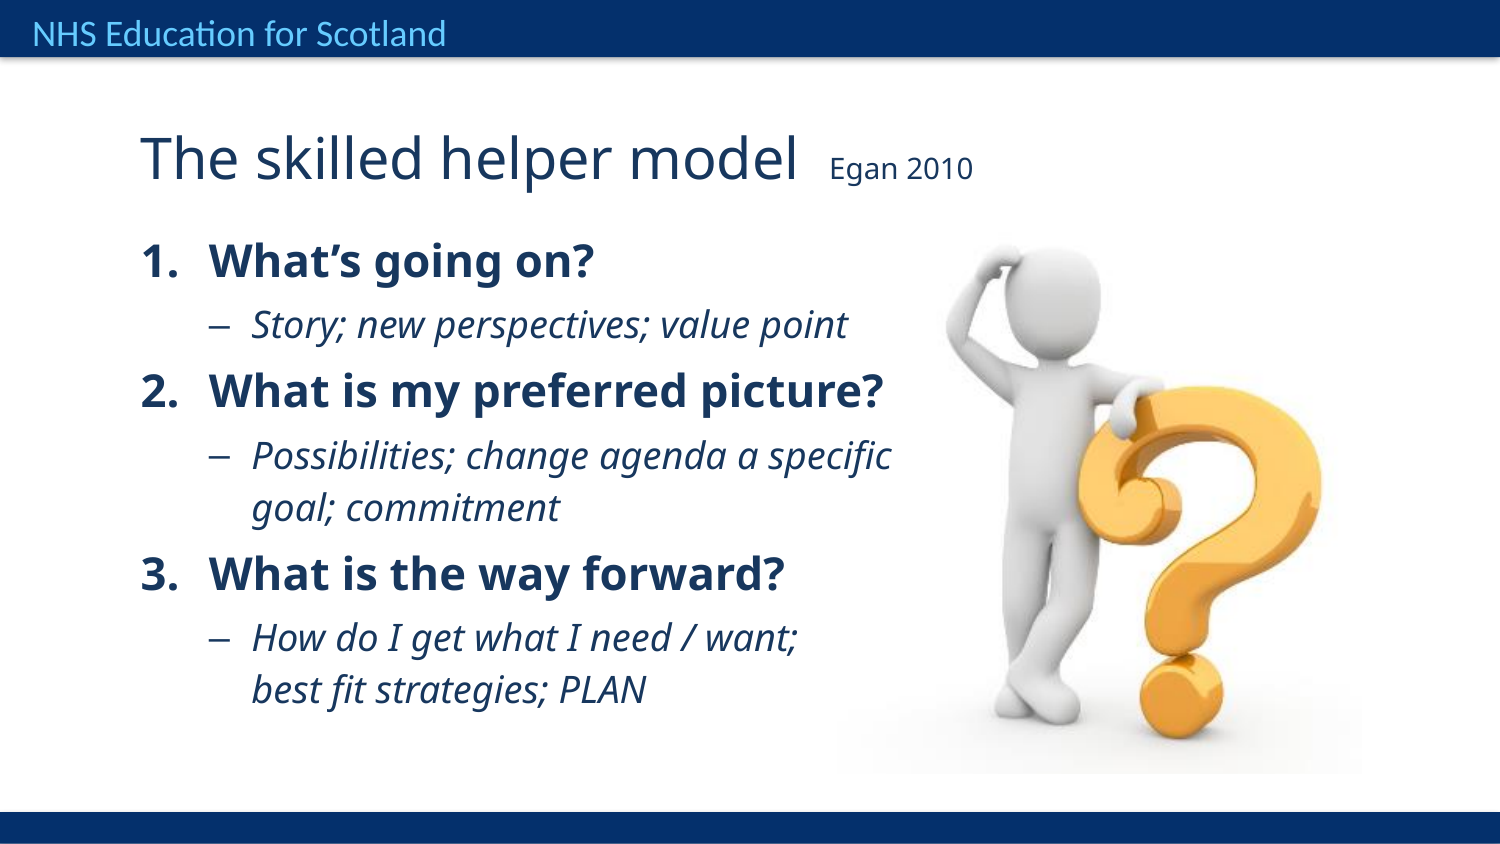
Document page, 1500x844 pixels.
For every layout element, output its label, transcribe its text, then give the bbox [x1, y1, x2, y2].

picture [836, 220, 1362, 774]
list The skilled helper model Egan 2010 [125, 116, 1387, 202]
list What’s going on? Story; new perspectives; value point What is my preferred picture? Possibilities; change agenda a specific goal; commitment What is the way forward? How do I get what I need / want; best fit strategies; PLAN [125, 221, 834, 774]
